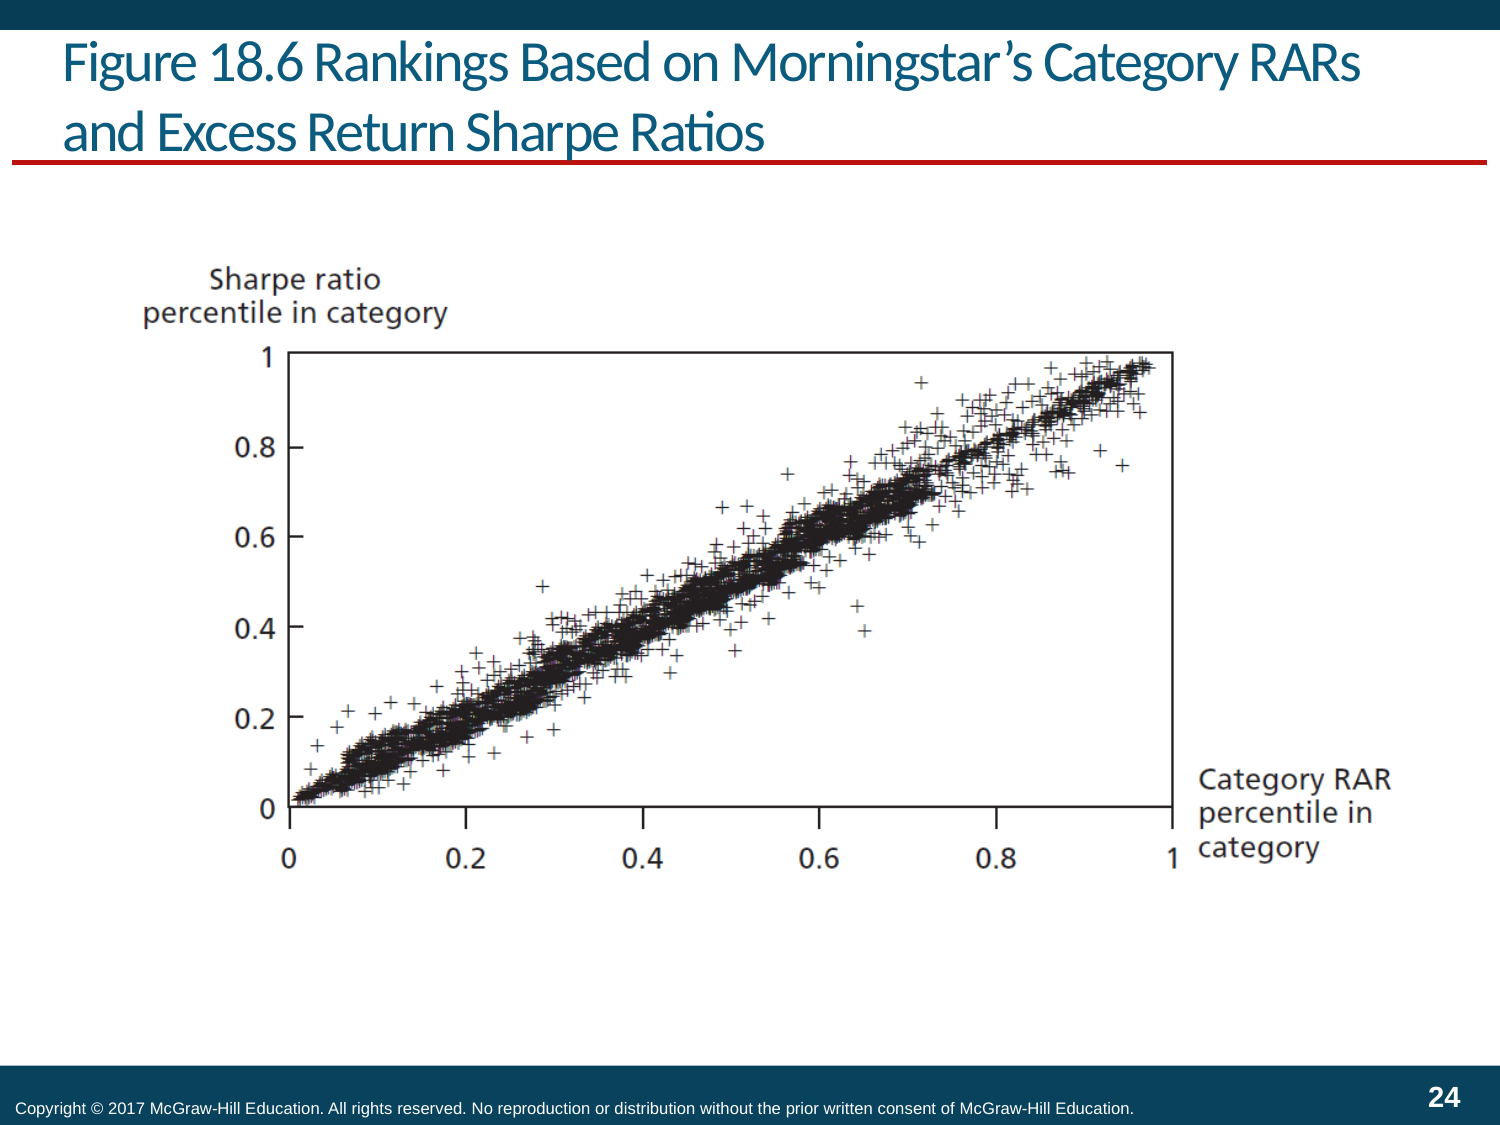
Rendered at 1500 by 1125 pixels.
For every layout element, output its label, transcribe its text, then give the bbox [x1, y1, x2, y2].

title Figure 18.6 Rankings Based on Morningstar’s Category RARs and Excess Return Sharpe Ratios [47, 24, 1453, 163]
picture [124, 249, 1405, 881]
